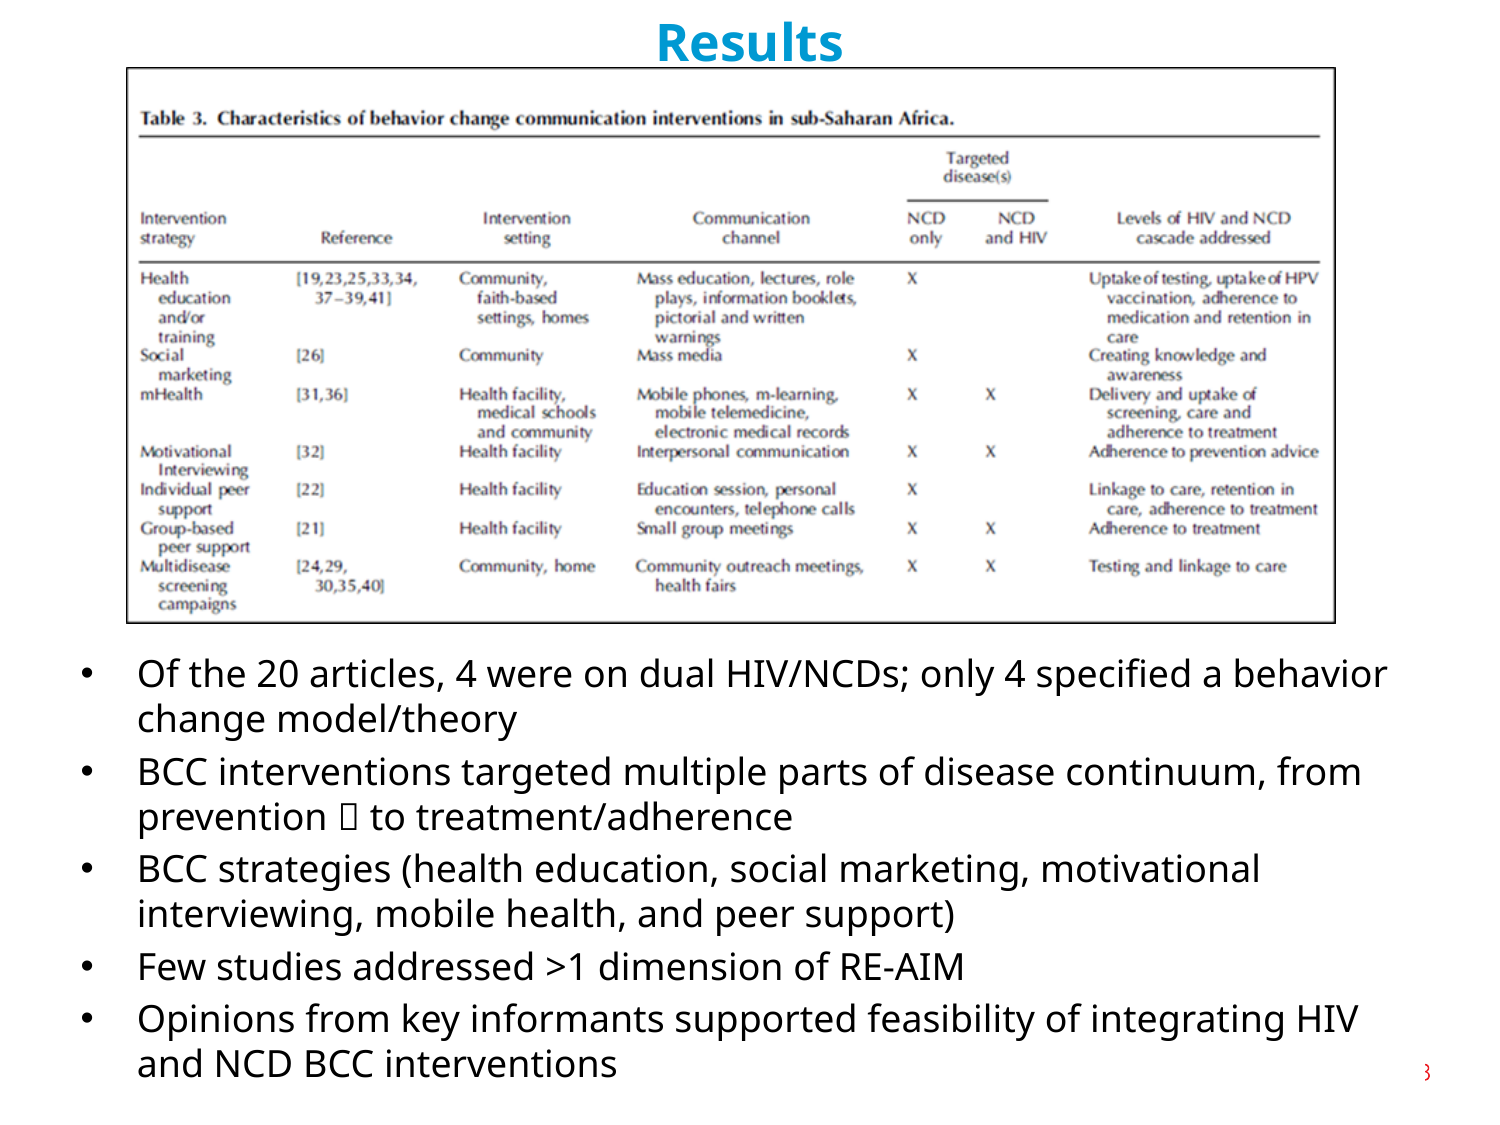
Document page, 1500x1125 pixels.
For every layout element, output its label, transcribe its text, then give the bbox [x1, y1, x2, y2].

title Results [75, 2, 1425, 80]
picture [1425, 1042, 1430, 1102]
picture [125, 66, 1336, 625]
list Of the 20 articles, 4 were on dual HIV/NCDs; only 4 specified a behavior change model/theory BCC interventions targeted multiple parts of disease continuum, from prevention  to treatment/adherence BCC strategies (health education, social marketing, motivational interviewing, mobile health, and peer support) Few studies addressed >1 dimension of RE-AIM Opinions from key informants supported feasibility of integrating HIV and NCD BCC interventions [65, 642, 1425, 1125]
